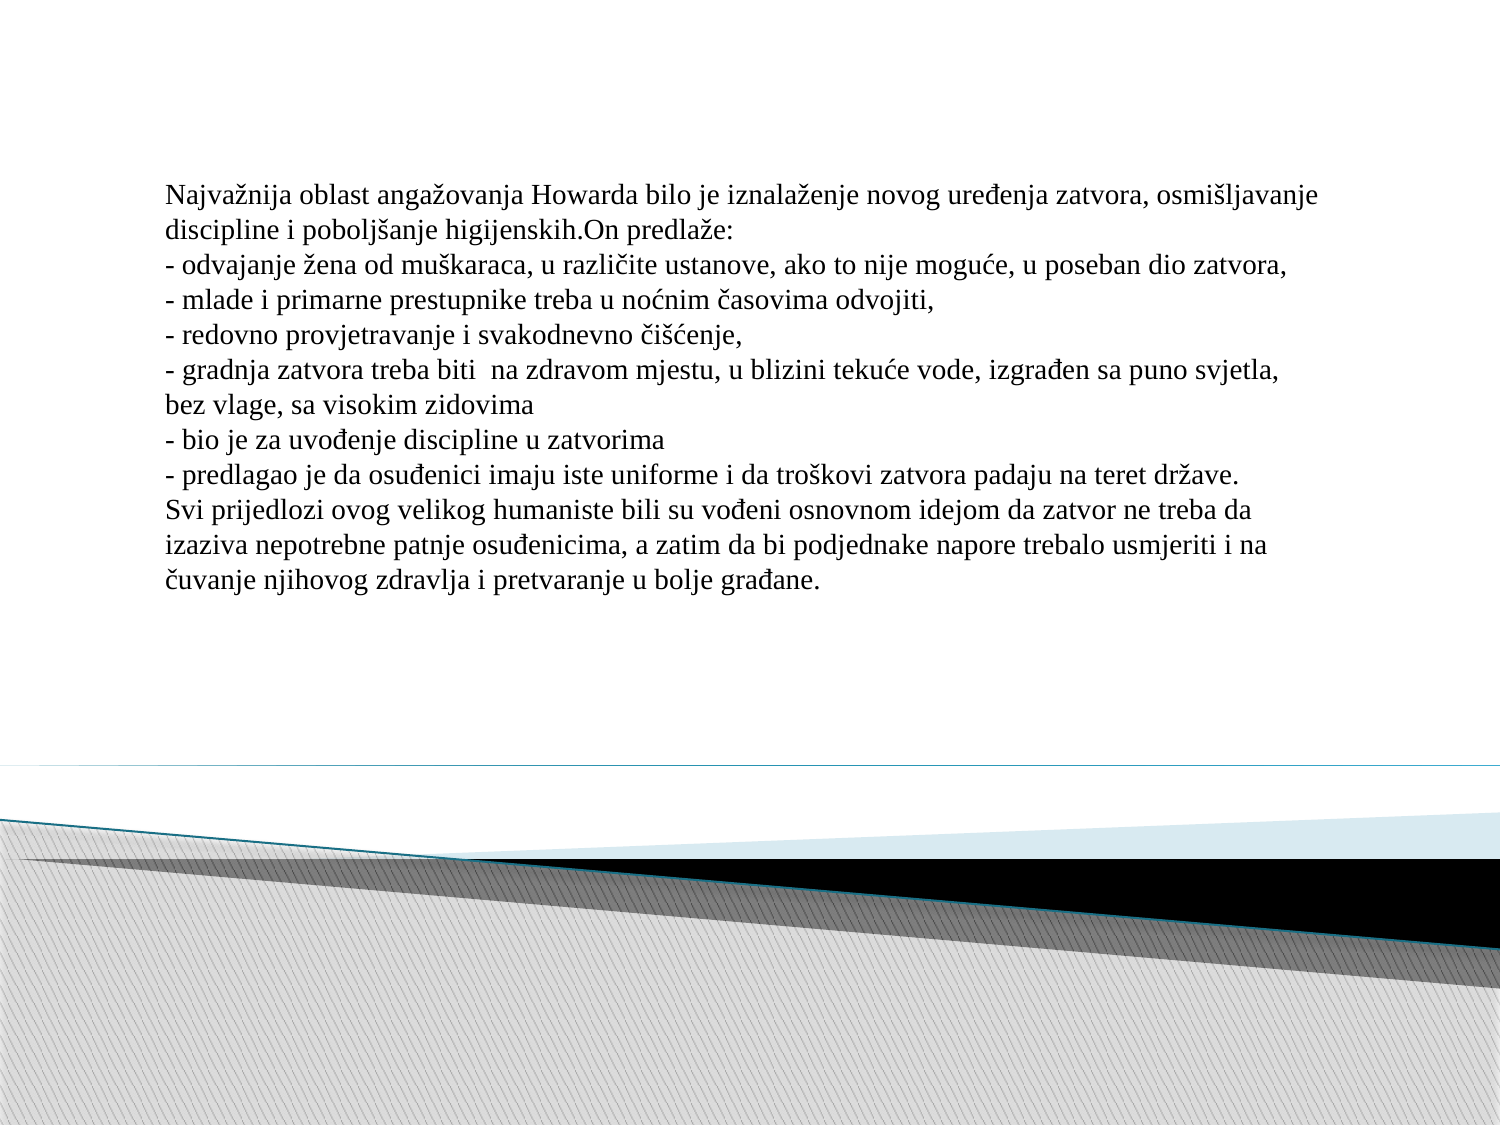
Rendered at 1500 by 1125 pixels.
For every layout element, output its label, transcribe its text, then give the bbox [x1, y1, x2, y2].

text_box Najvažnija oblast angažovanja Howarda bilo je iznalaženje novog uređenja zatvora, osmišljavanje discipline i poboljšanje higijenskih.On predlaže: - odvajanje žena od muškaraca, u različite ustanove, ako to nije moguće, u poseban dio zatvora, - mlade i primarne prestupnike treba u noćnim časovima odvojiti, - redovno provjetravanje i svakodnevno čišćenje, - gradnja zatvora treba biti na zdravom mjestu, u blizini tekuće vode, izgrađen sa puno svjetla, bez vlage, sa visokim zidovima - bio je za uvođenje discipline u zatvorima - predlagao je da osuđenici imaju iste uniforme i da troškovi zatvora padaju na teret države. Svi prijedlozi ovog velikog humaniste bili su vođeni osnovnom idejom da zatvor ne treba da izaziva nepotrebne patnje osuđenicima, a zatim da bi podjednake napore trebalo usmjeriti i na čuvanje njihovog zdravlja i pretvaranje u bolje građane. [149, 167, 1350, 595]
picture [5, 859, 1500, 989]
